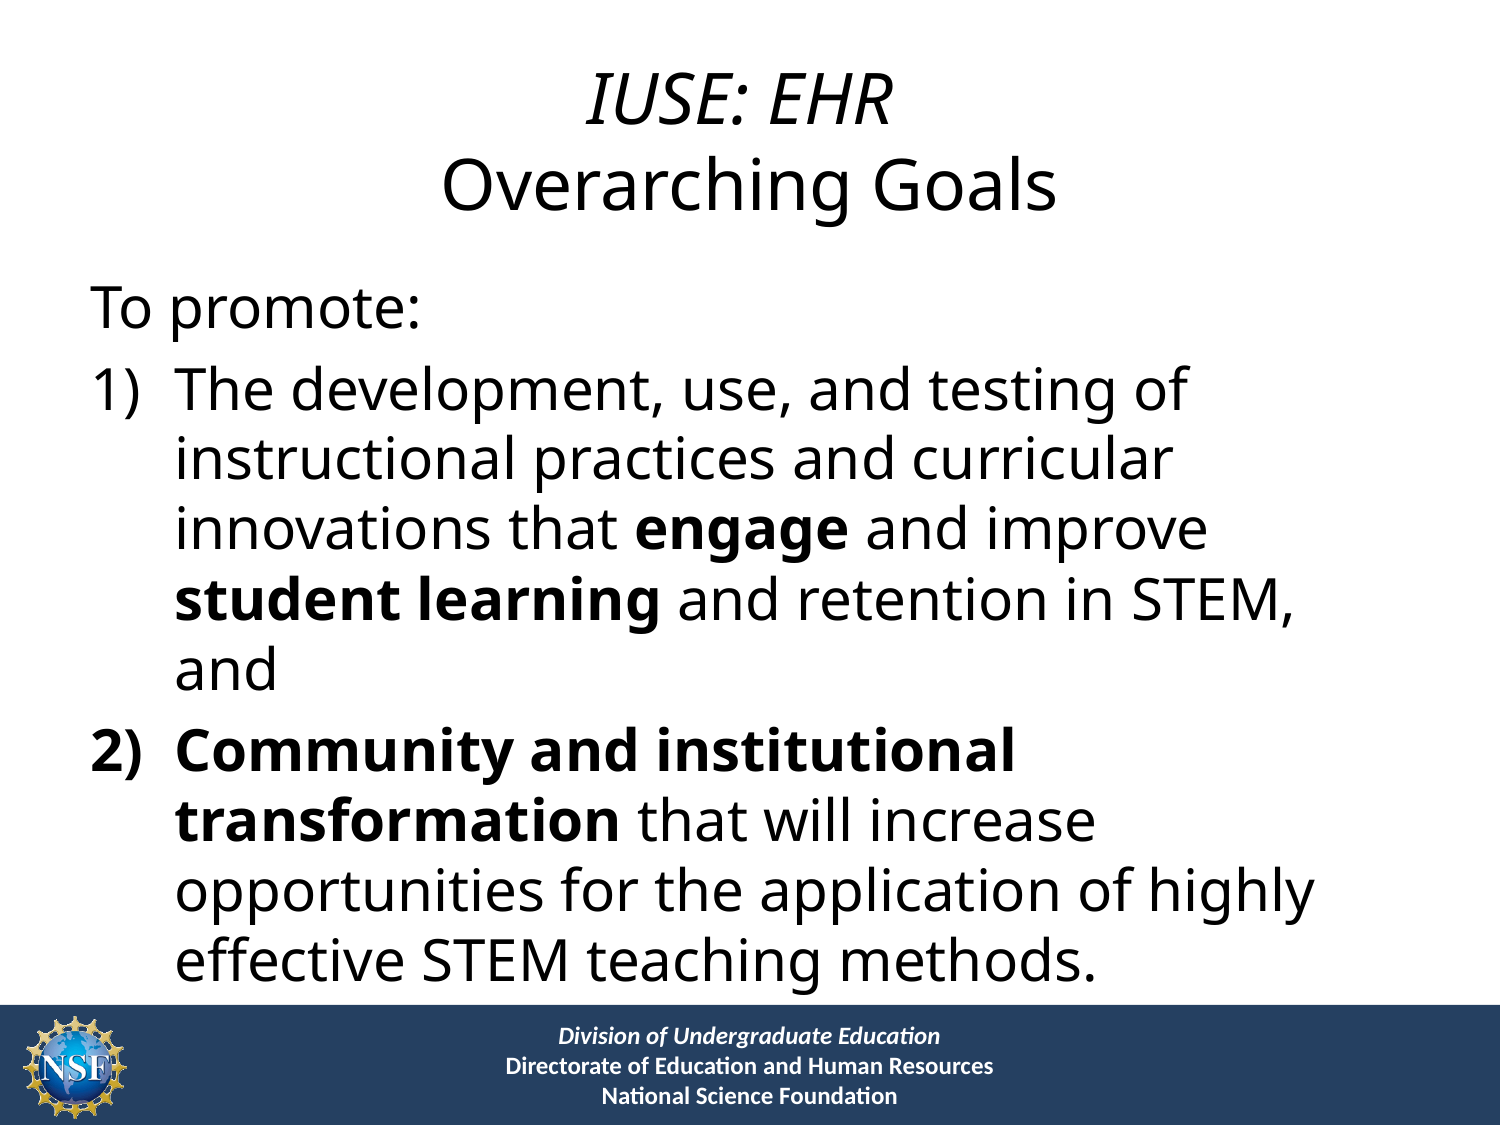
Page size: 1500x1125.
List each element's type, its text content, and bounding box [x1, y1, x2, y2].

list To promote: The development, use, and testing of instructional practices and curricular innovations that engage and improve student learning and retention in STEM, and Community and institutional transformation that will increase opportunities for the application of highly effective STEM teaching methods. [75, 262, 1425, 1005]
picture [23, 1015, 127, 1119]
title IUSE: EHR Overarching Goals [75, 45, 1425, 233]
